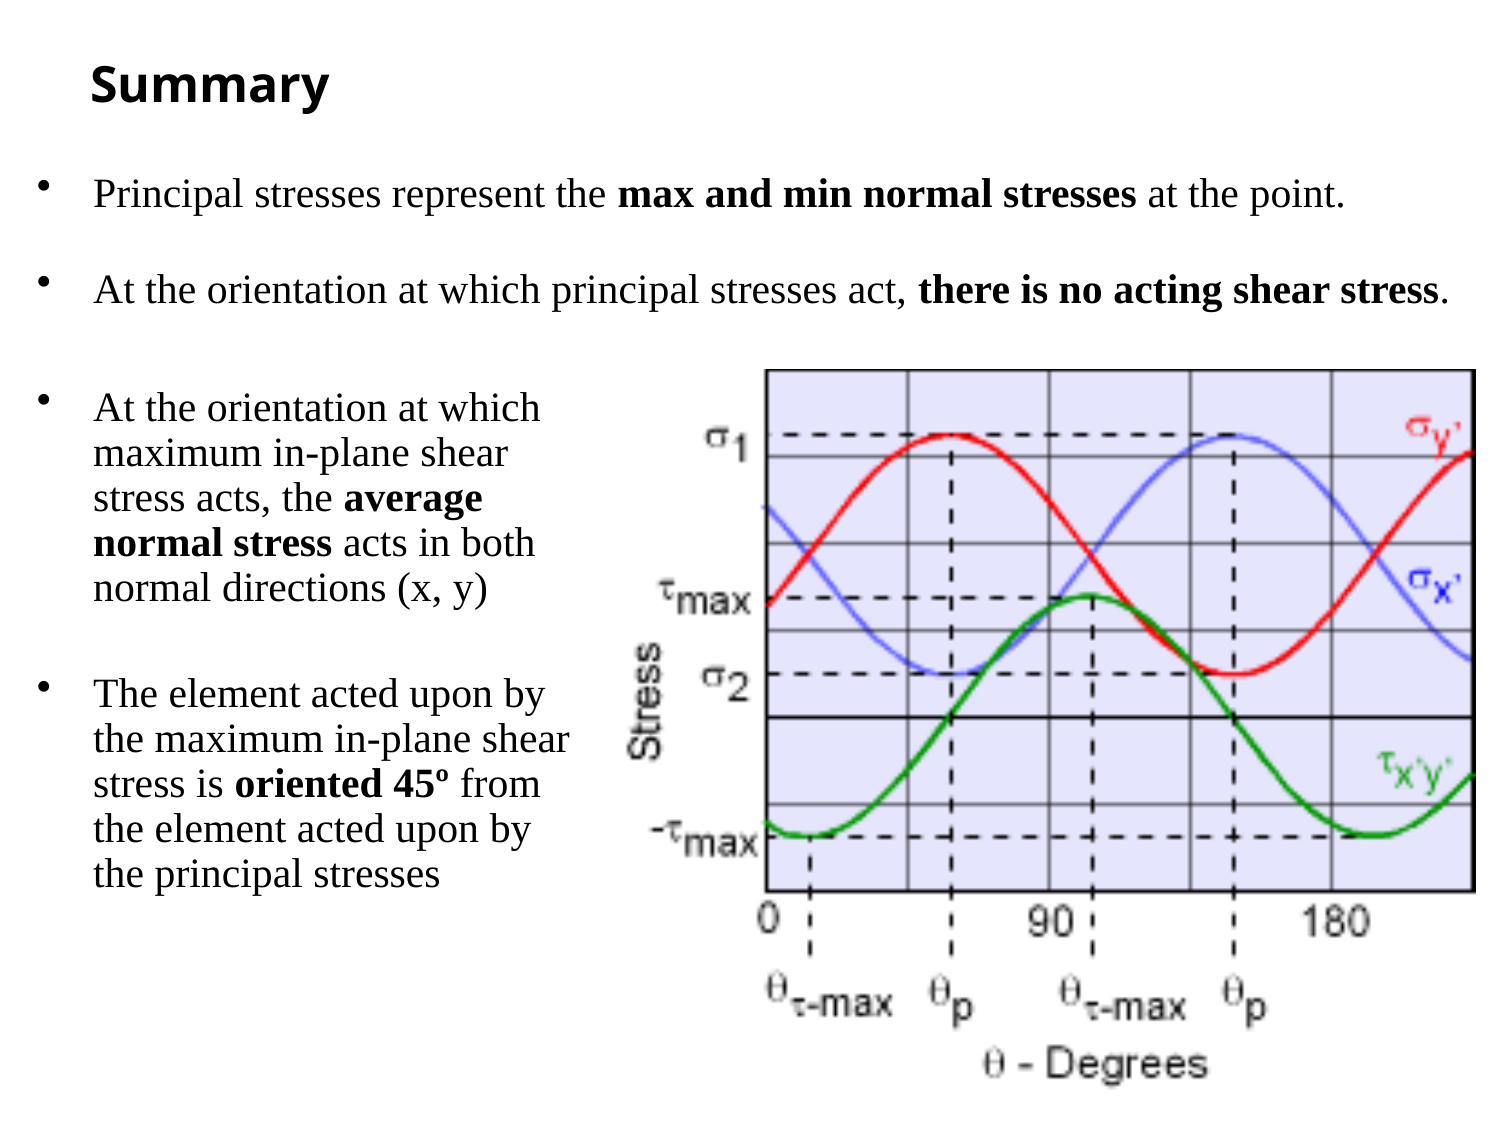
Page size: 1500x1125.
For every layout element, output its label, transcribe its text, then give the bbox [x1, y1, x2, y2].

title Summary [75, 45, 1425, 145]
list Principal stresses represent the max and min normal stresses at the point. At the orientation at which principal stresses act, there is no acting shear stress. [21, 167, 1487, 378]
picture [614, 369, 1476, 1101]
list At the orientation at which maximum in-plane shear stress acts, the average normal stress acts in both normal directions (x, y) The element acted upon by the maximum in-plane shear stress is oriented 45º from the element acted upon by the principal stresses [21, 377, 597, 1047]
